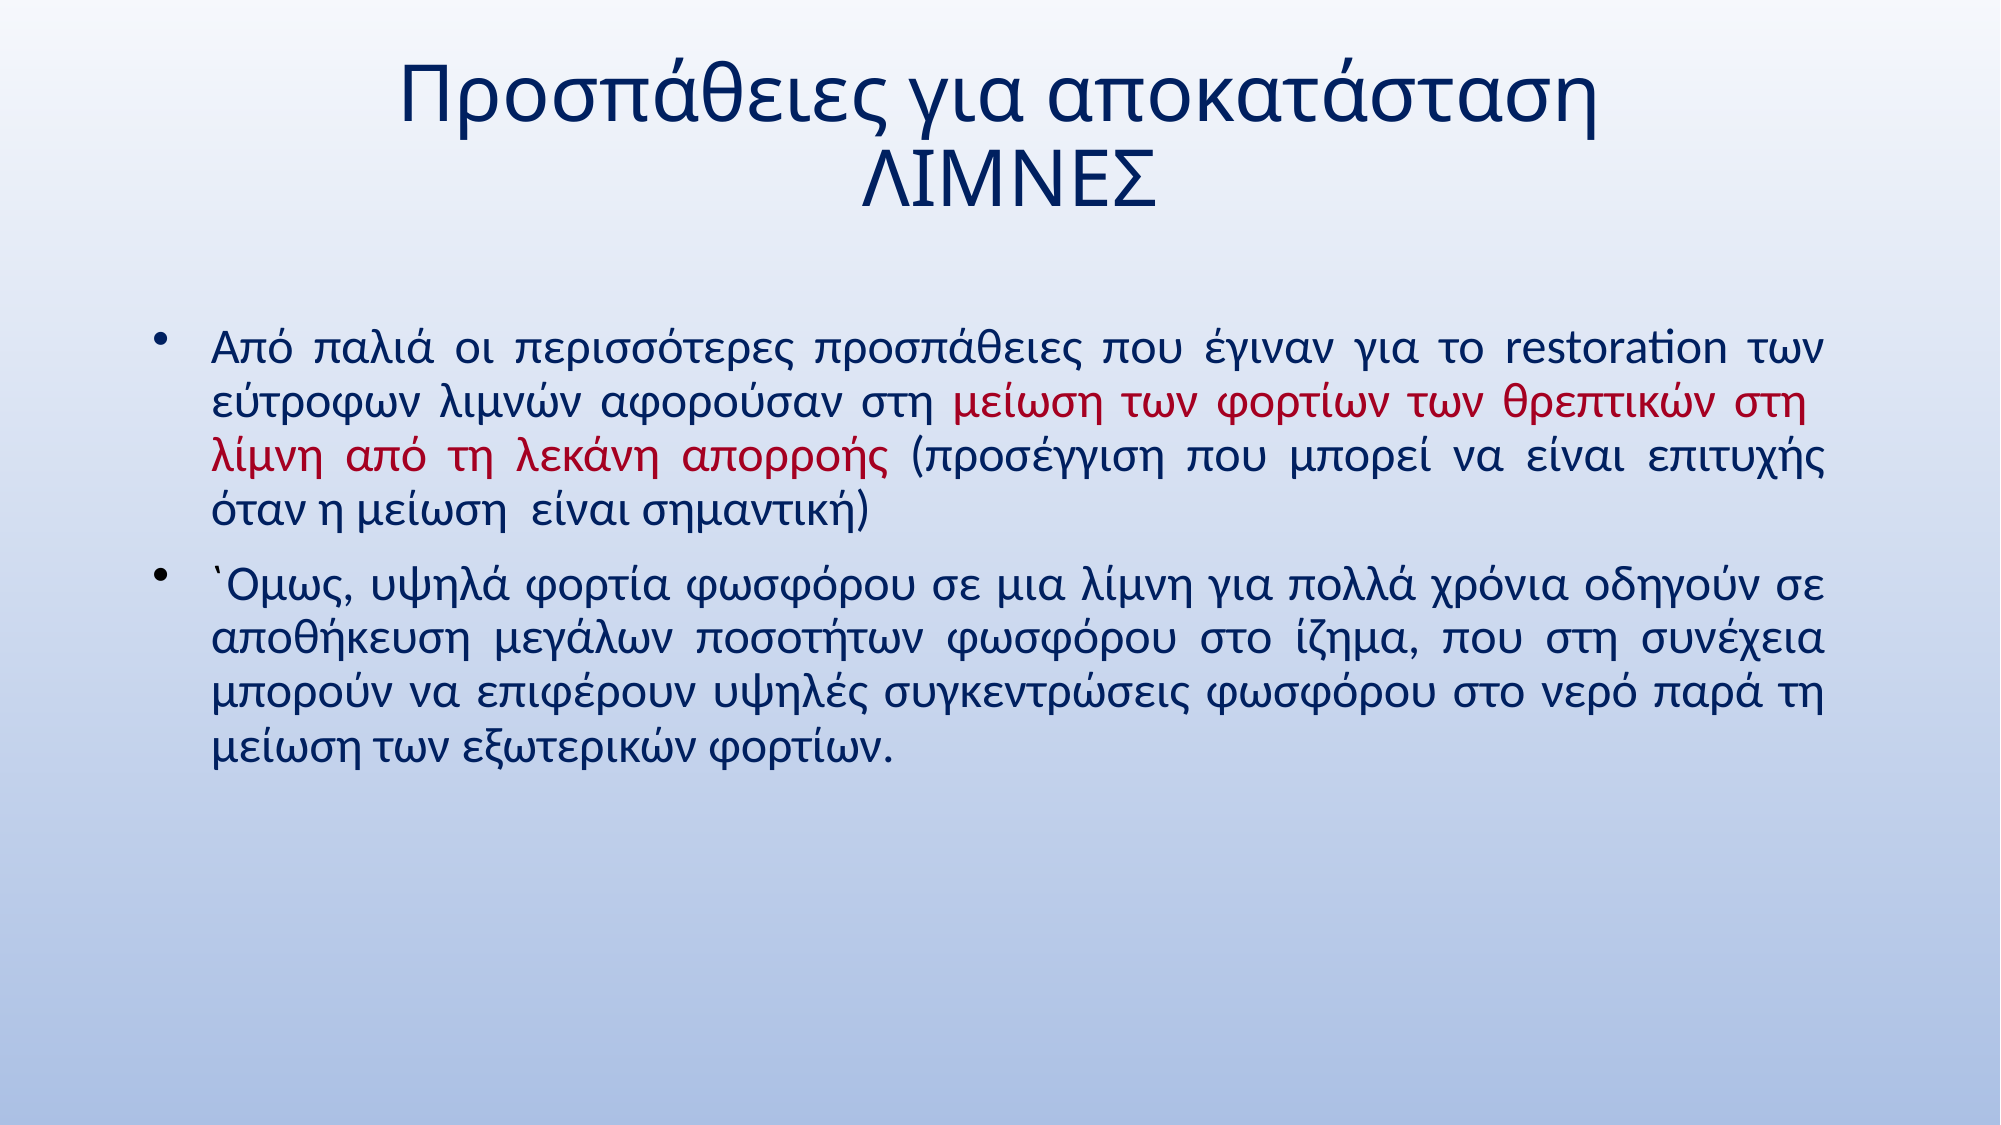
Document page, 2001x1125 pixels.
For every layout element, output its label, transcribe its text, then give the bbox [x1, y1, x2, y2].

list Από παλιά οι περισσότερες προσπάθειες που έγιναν για το restoration των εύτροφων λιμνών αφορούσαν στη μείωση των φορτίων των θρεπτικών στη λίμνη από τη λεκάνη απορροής (προσέγγιση που μπορεί να είναι επιτυχής όταν η μείωση είναι σημαντική) `Ομως, υψηλά φορτία φωσφόρου σε μια λίμνη για πολλά χρόνια οδηγούν σε αποθήκευση μεγάλων ποσοτήτων φωσφόρου στο ίζημα, που στη συνέχεια μπορούν να επιφέρουν υψηλές συγκεντρώσεις φωσφόρου στο νερό παρά τη μείωση των εξωτερικών φορτίων. [137, 231, 1841, 1012]
title Προσπάθειες για αποκατάσταση ΛΙΜΝΕΣ [324, 44, 1675, 232]
